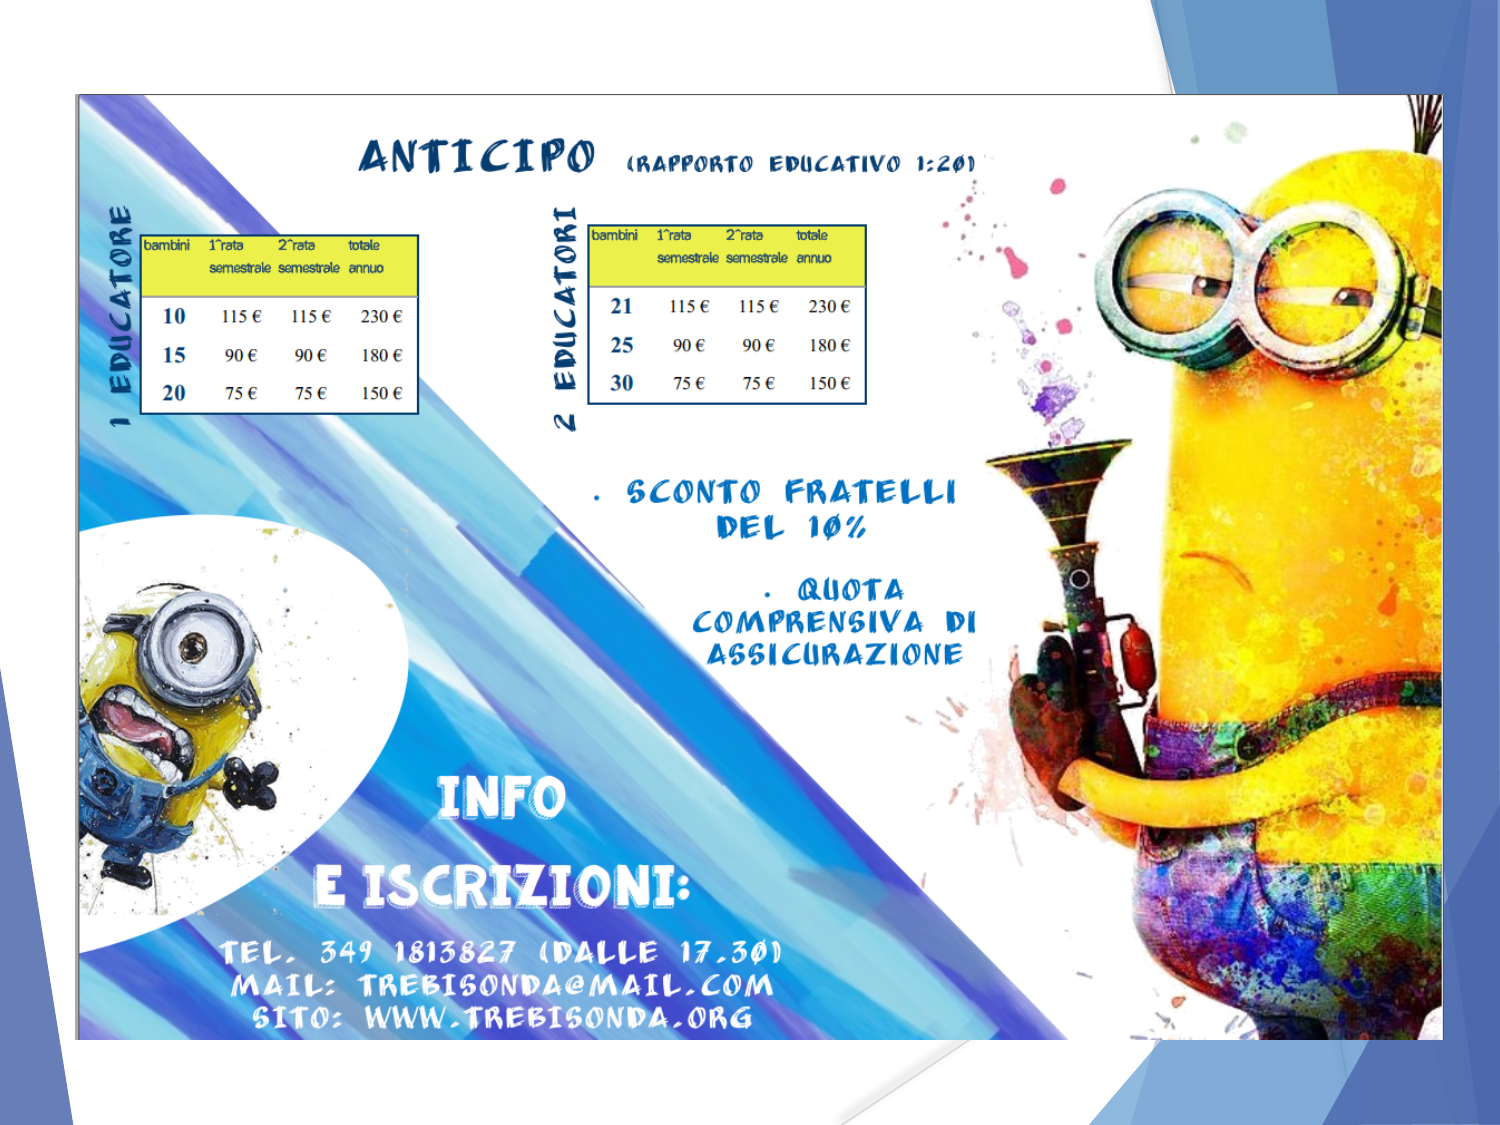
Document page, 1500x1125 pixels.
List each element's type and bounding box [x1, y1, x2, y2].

picture [75, 94, 1444, 1040]
